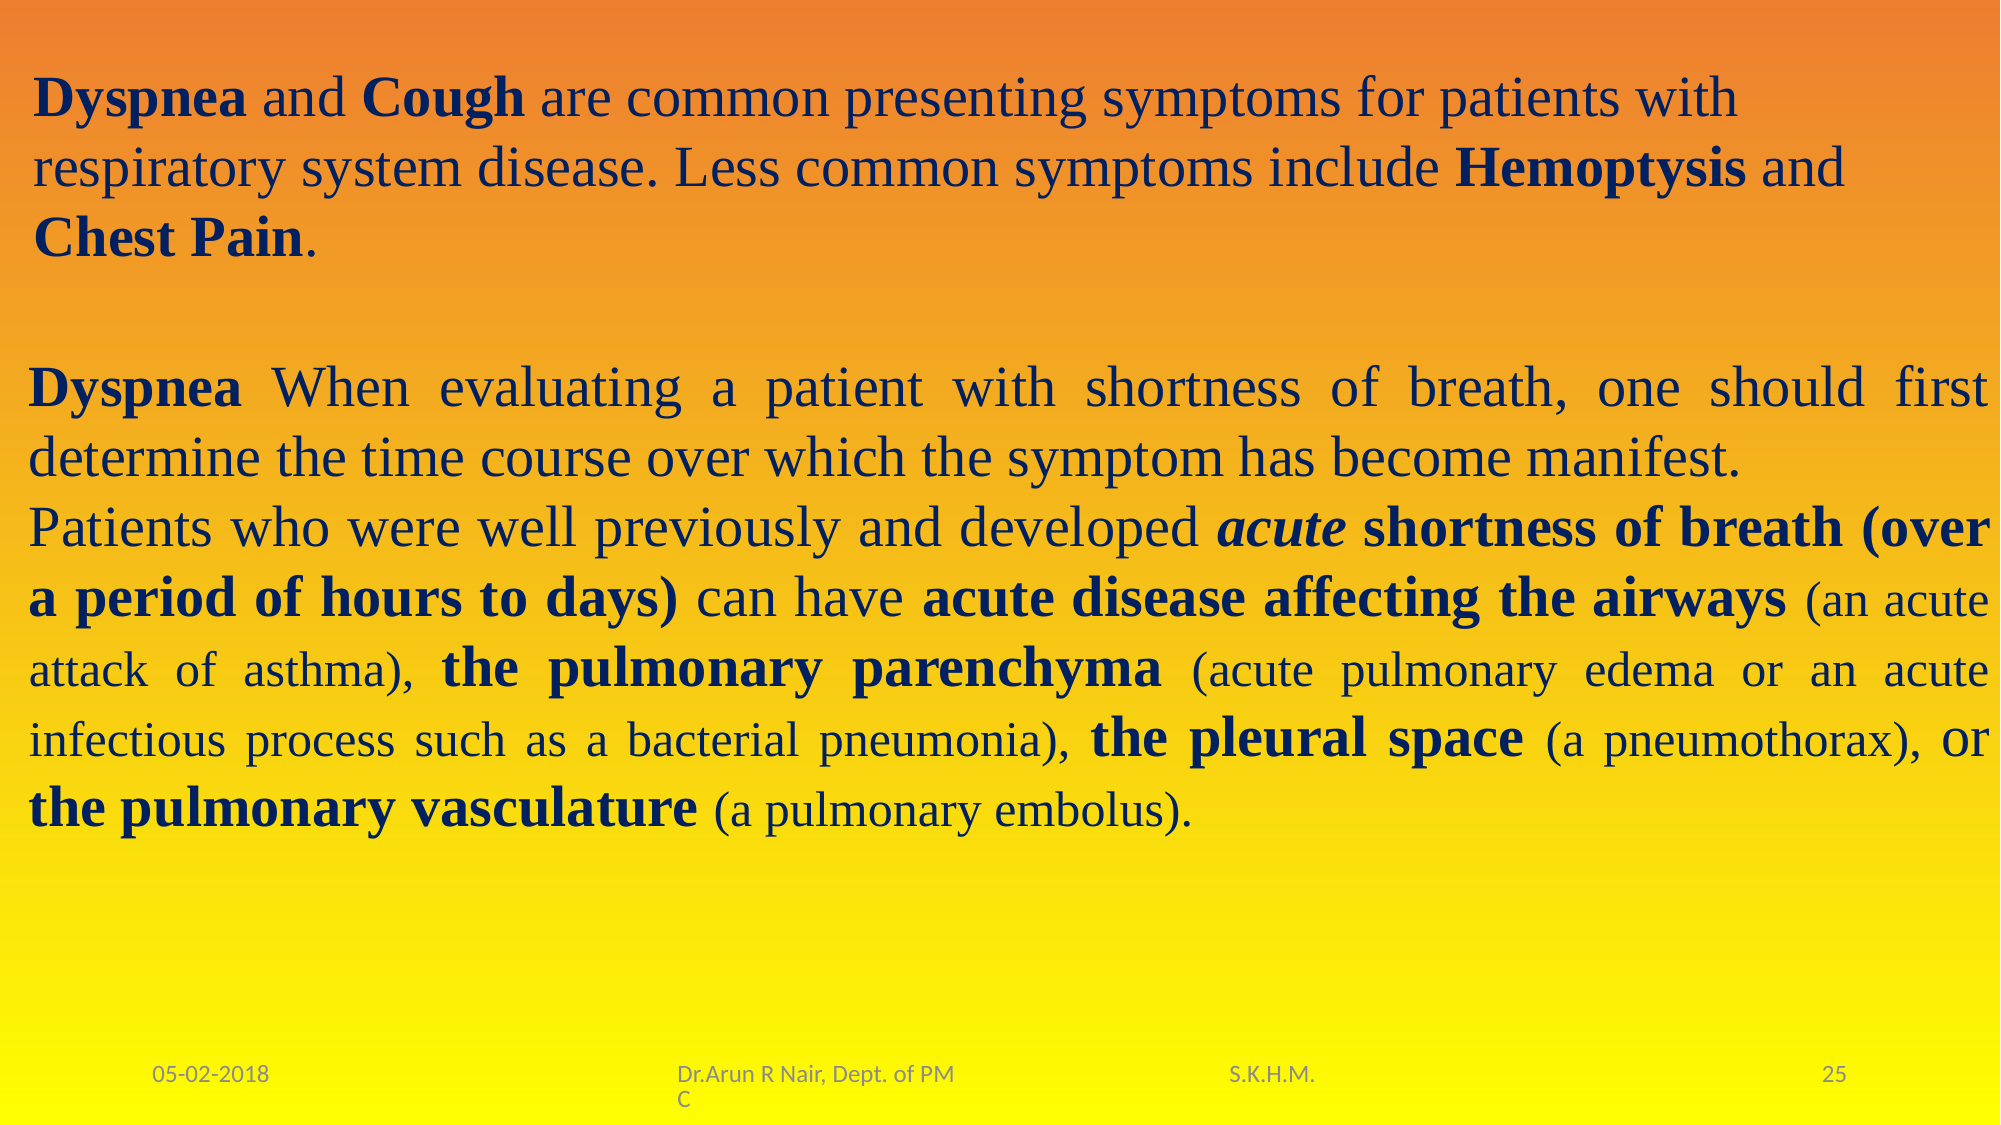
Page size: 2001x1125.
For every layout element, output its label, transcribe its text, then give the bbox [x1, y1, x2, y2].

footer Dr.Arun R Nair, Dept. of PM S.K.H.M.C [662, 1042, 1338, 1103]
slide_number 25 [1412, 1042, 1863, 1103]
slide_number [137, 1042, 588, 1103]
text_box Dyspnea When evaluating a patient with shortness of breath, one should first determine the time course over which the symptom has become manifest. Patients who were well previously and developed acute shortness of breath (over a period of hours to days) can have acute disease affecting the airways (an acute attack of asthma), the pulmonary parenchyma (acute pulmonary edema or an acute infectious process such as a bacterial pneumonia), the pleural space (a pneumothorax), or the pulmonary vasculature (a pulmonary embolus). [14, 340, 2000, 845]
text_box Dyspnea and Cough are common presenting symptoms for patients with respiratory system disease. Less common symptoms include Hemoptysis and Chest Pain. [19, 51, 2000, 276]
